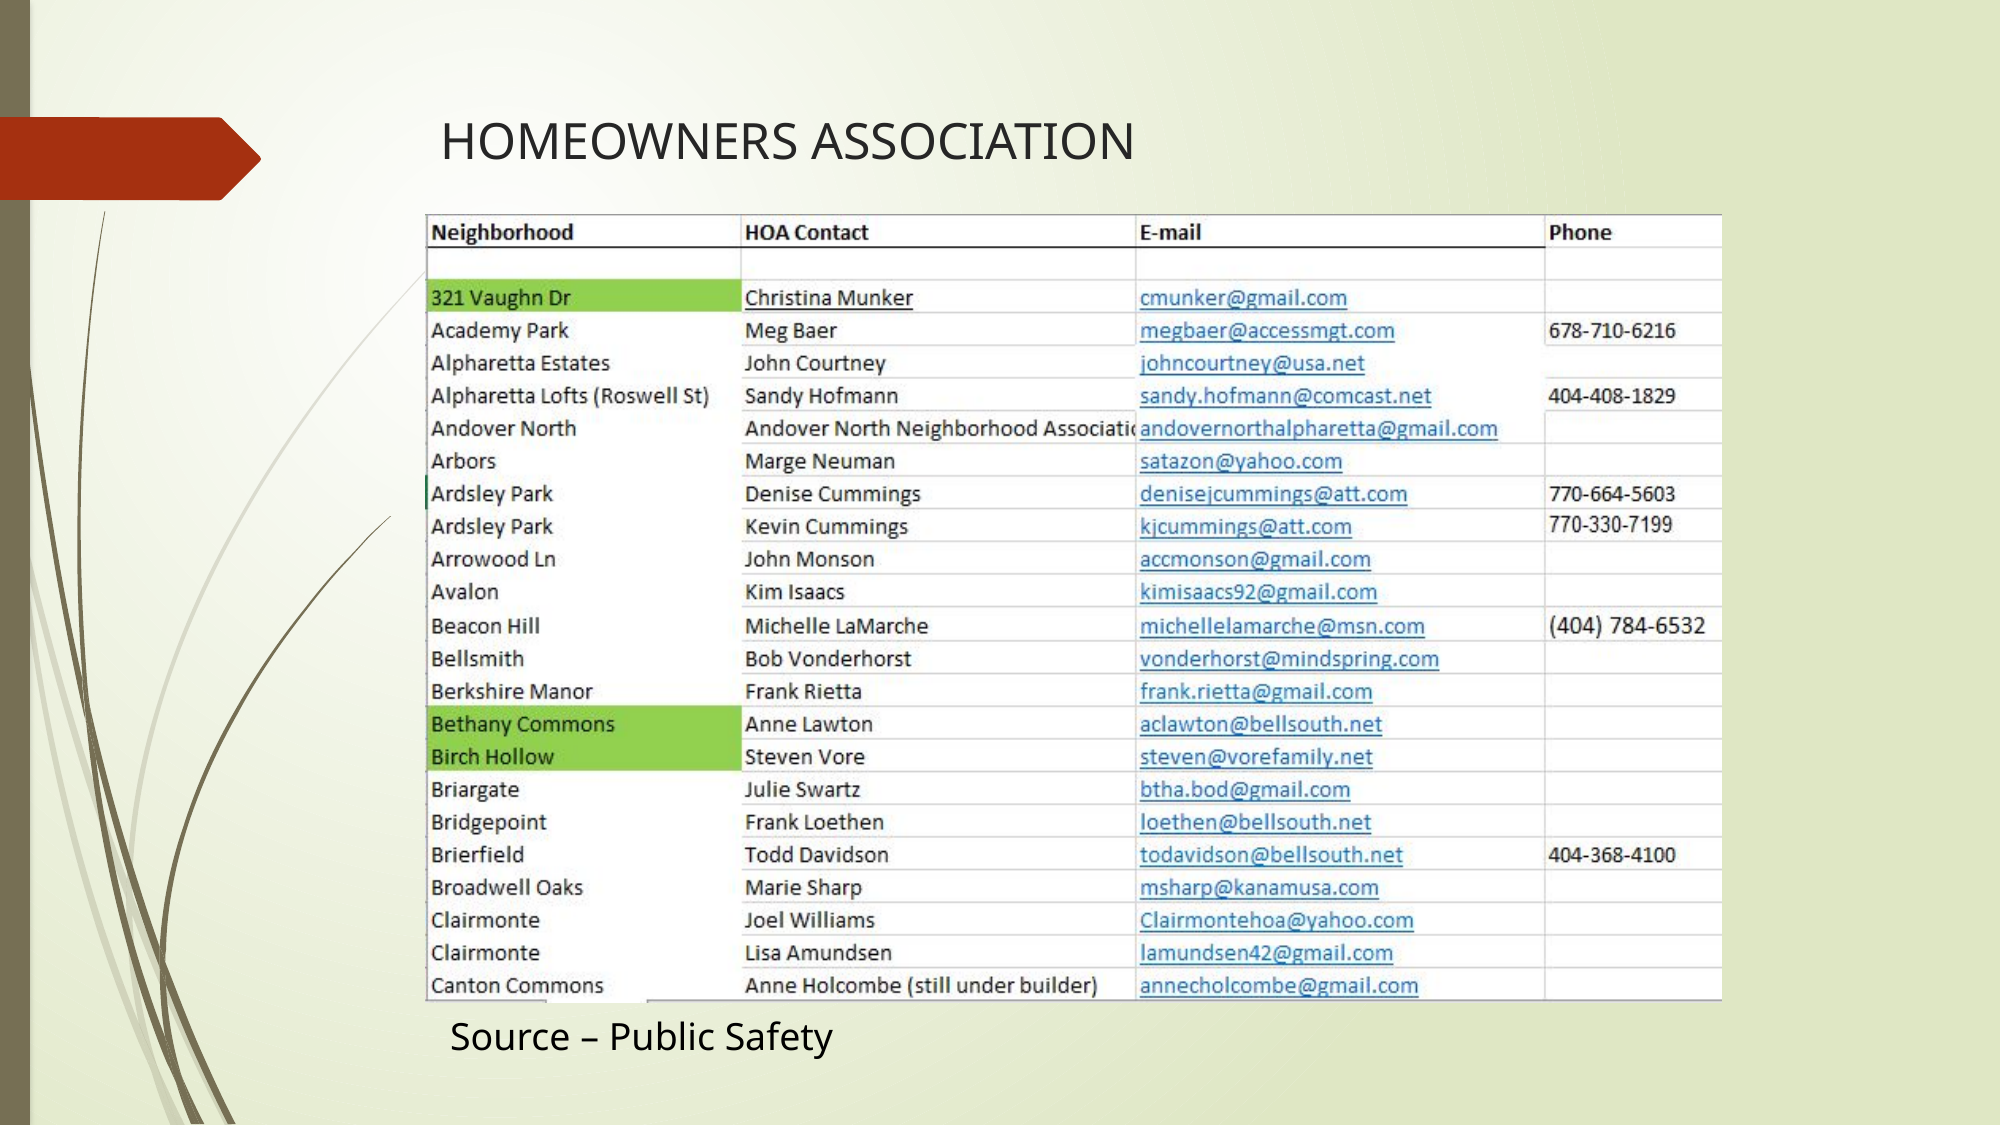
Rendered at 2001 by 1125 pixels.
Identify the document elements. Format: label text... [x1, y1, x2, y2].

text_box Source – Public Safety [435, 1010, 849, 1066]
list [425, 213, 1723, 1003]
title HOMEOWNERS ASSOCIATION [425, 102, 1888, 181]
